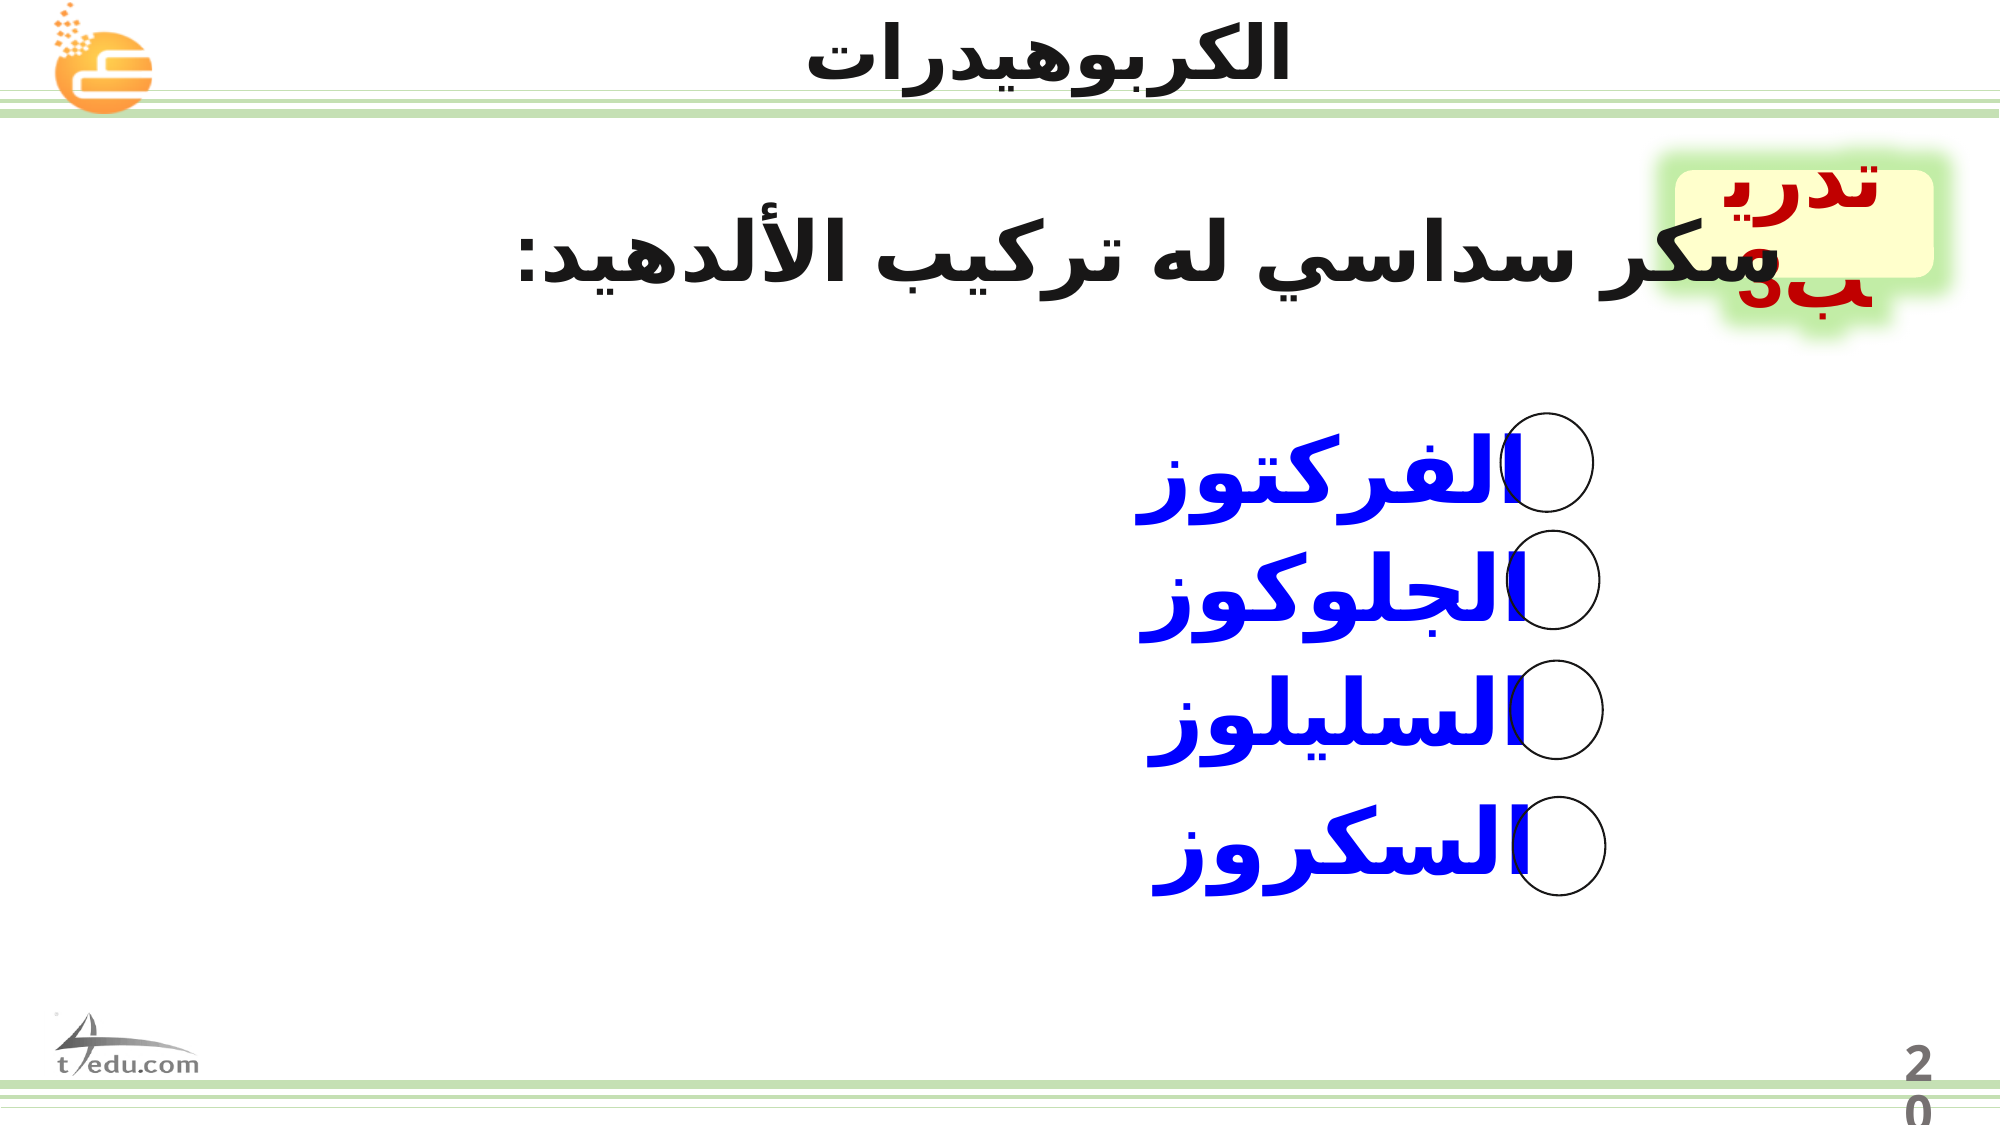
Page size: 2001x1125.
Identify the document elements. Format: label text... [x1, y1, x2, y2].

picture [48, 2, 153, 114]
text_box الكربوهيدرات [641, 0, 1458, 90]
picture [44, 1010, 203, 1076]
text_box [0, 90, 2000, 1108]
